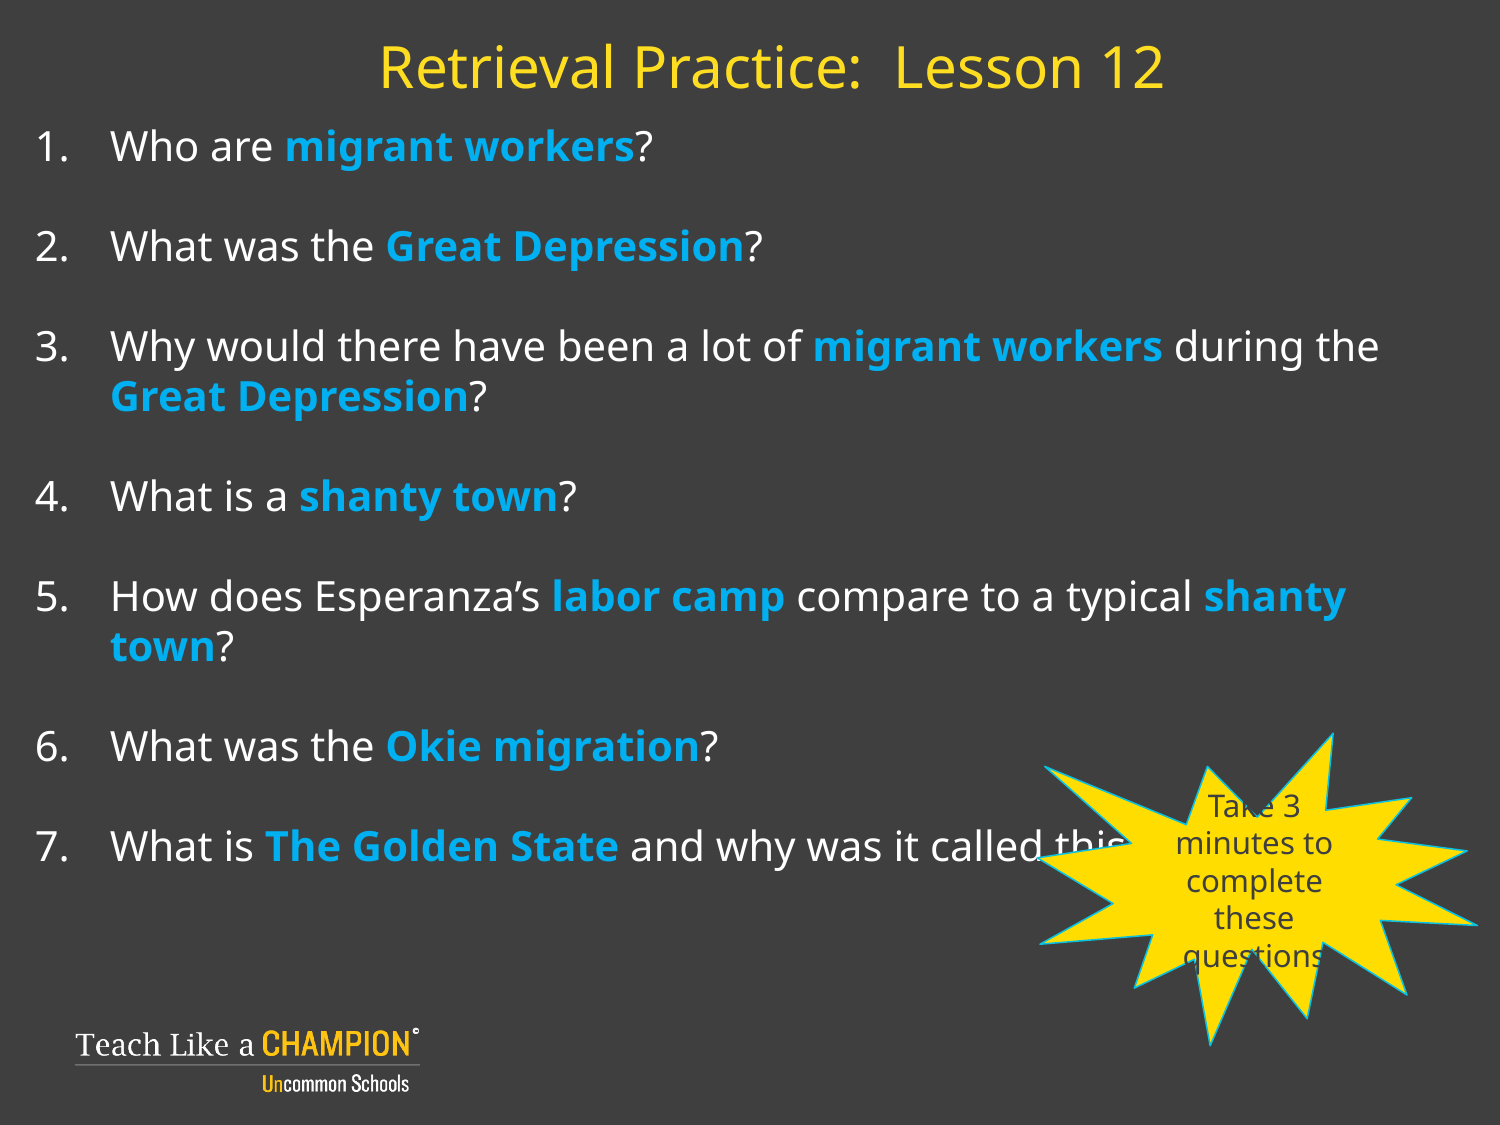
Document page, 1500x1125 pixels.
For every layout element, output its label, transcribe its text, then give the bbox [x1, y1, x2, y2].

picture [72, 1024, 423, 1095]
text_box Who are migrant workers? What was the Great Depression? Why would there have been a lot of migrant workers during the Great Depression? What is a shanty town? How does Esperanza’s labor camp compare to a typical shanty town? What was the Okie migration? What is The Golden State and why was it called this? [19, 112, 1478, 878]
text_box Take 3 minutes to complete these questions [1037, 733, 1478, 1046]
title Retrieval Practice: Lesson 12 [308, 0, 1237, 112]
